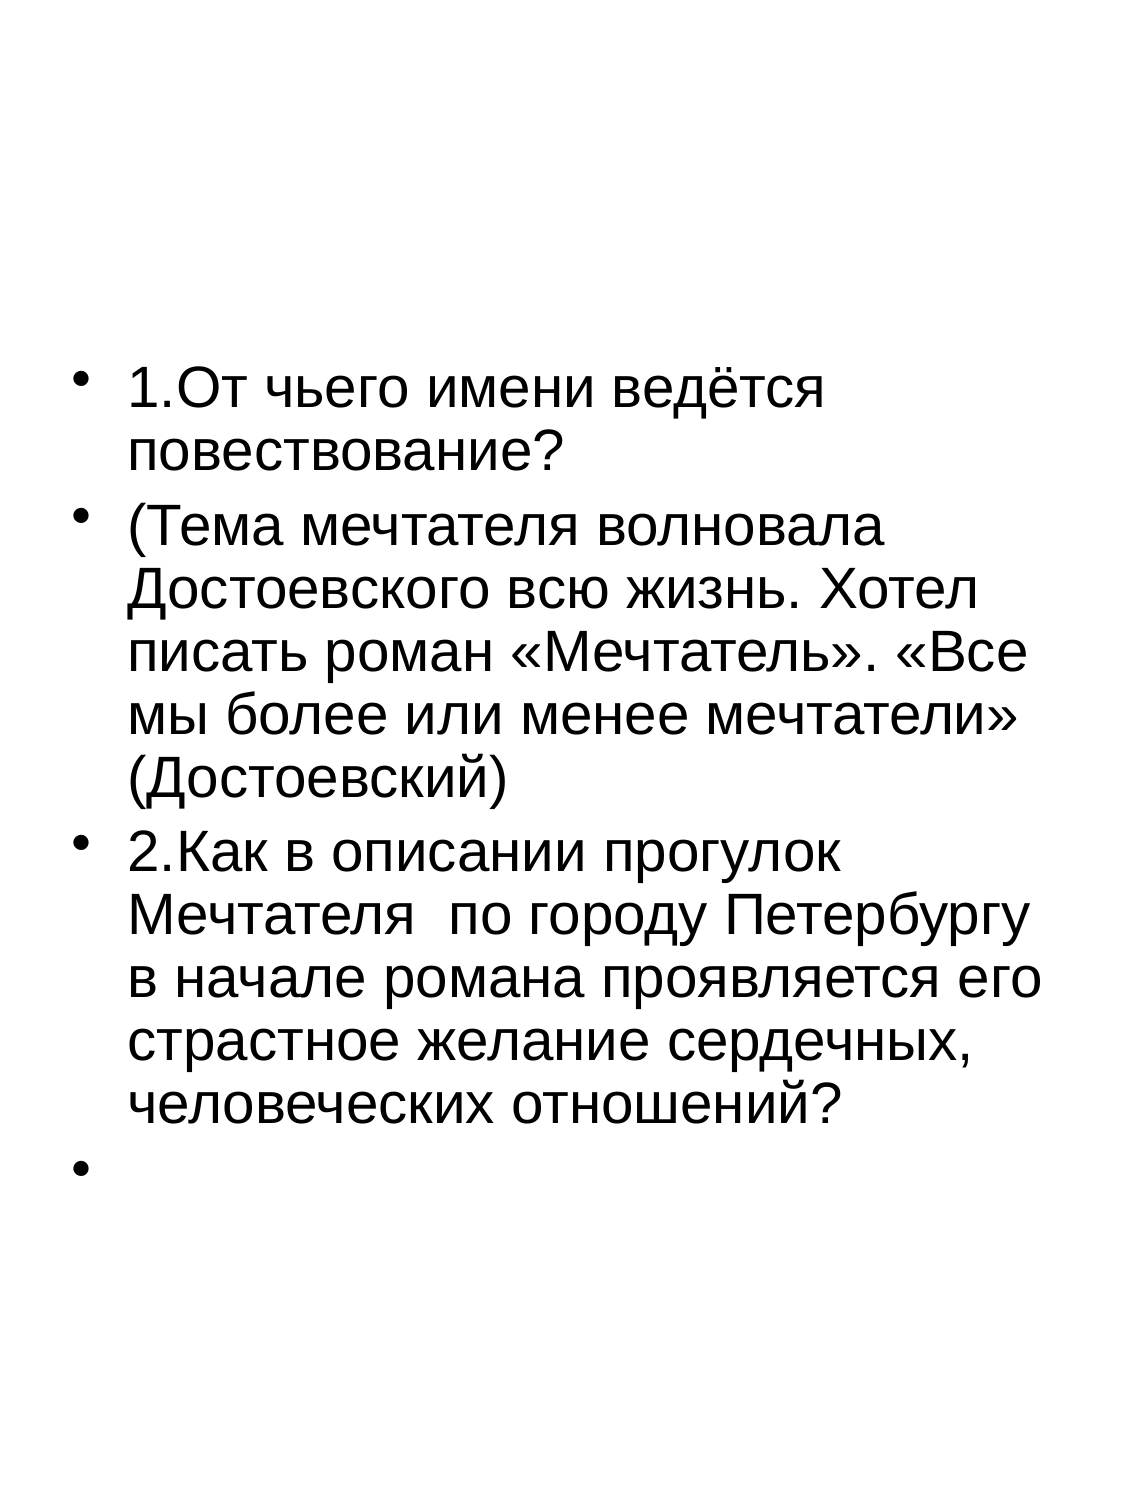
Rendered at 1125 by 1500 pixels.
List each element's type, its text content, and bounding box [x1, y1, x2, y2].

list 1.От чьего имени ведётся повествование? (Тема мечтателя волновала Достоевского всю жизнь. Хотел писать роман «Мечтатель». «Все мы более или менее мечтатели» (Достоевский) 2.Как в описании прогулок Мечтателя по городу Петербургу в начале романа проявляется его страстное желание сердечных, человеческих отношений? [56, 350, 1069, 1340]
